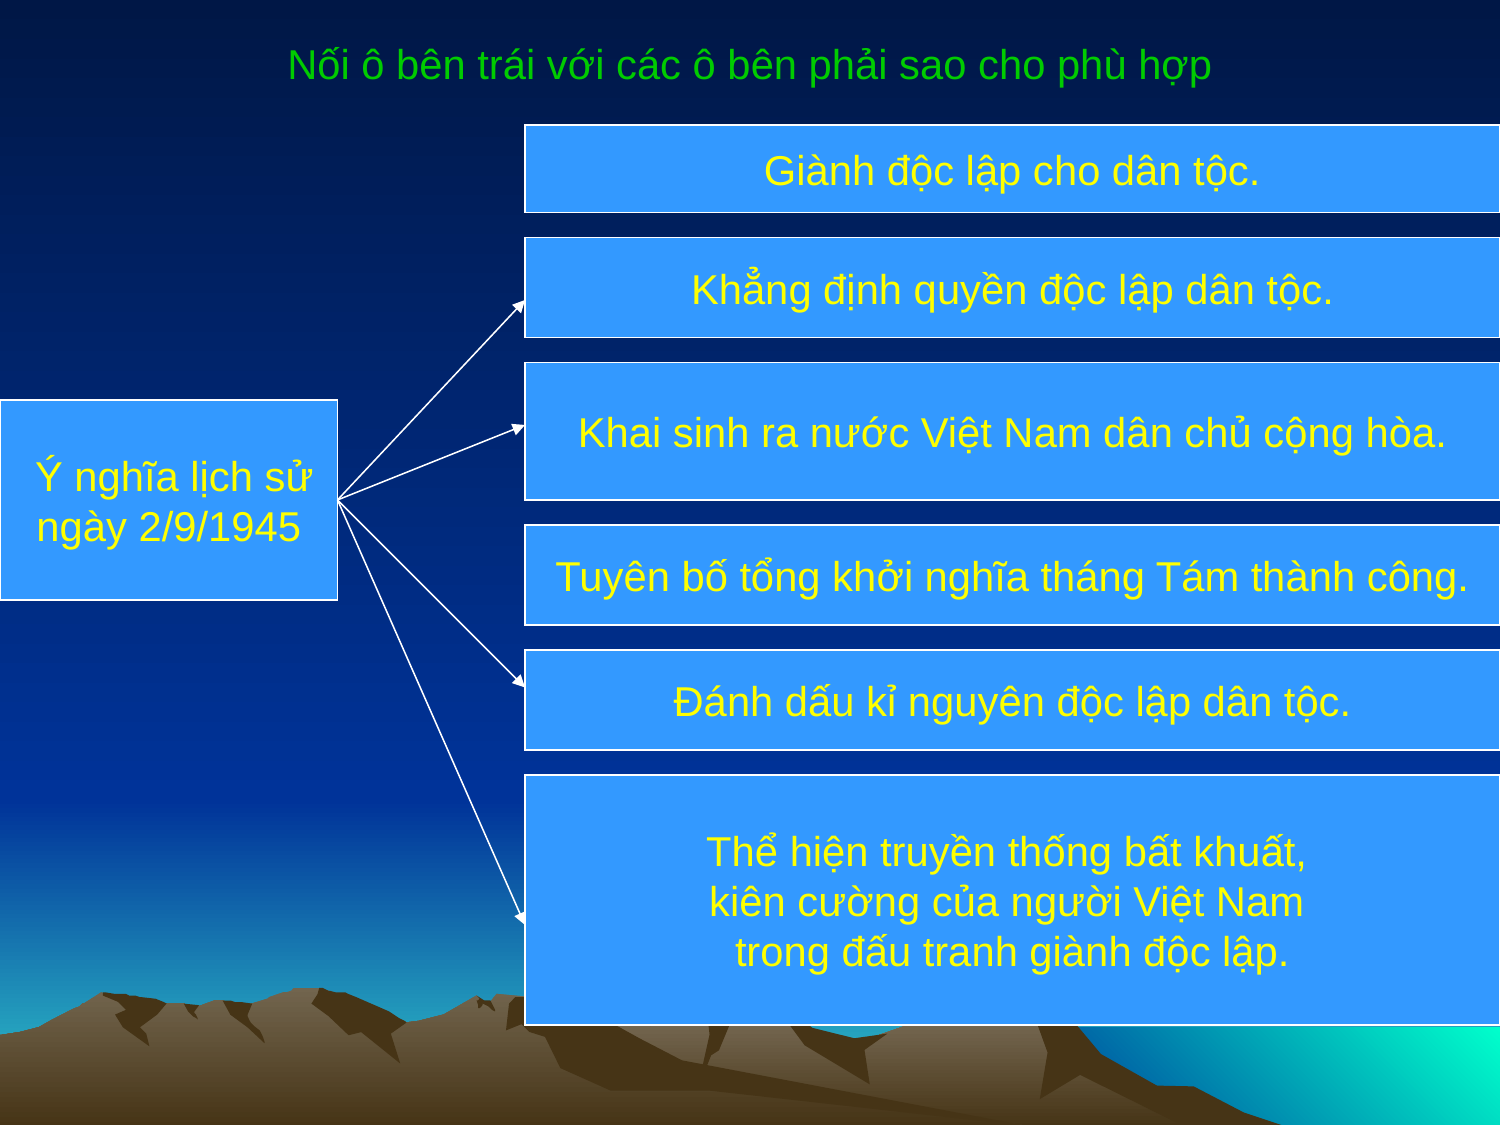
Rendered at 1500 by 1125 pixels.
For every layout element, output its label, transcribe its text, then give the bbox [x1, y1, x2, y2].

title Nối ô bên trái với các ô bên phải sao cho phù hợp [74, 0, 1426, 126]
text_box Tuyên bố tổng khởi nghĩa tháng Tám thành công. [524, 525, 1500, 625]
text_box Giành độc lập cho dân tộc. [524, 124, 1500, 213]
text_box Ý nghĩa lịch sử ngày 2/9/1945 [0, 399, 338, 600]
text_box Đánh dấu kỉ nguyên độc lập dân tộc. [524, 650, 1500, 750]
text_box [339, 501, 526, 688]
text_box Khẳng định quyền độc lập dân tộc. [524, 237, 1500, 338]
text_box Khai sinh ra nước Việt Nam dân chủ cộng hòa. [524, 362, 1500, 500]
text_box [338, 423, 526, 500]
text_box [338, 299, 526, 499]
text_box Thể hiện truyền thống bất khuất, kiên cường của người Việt Nam trong đấu tranh giành độc lập. [524, 774, 1500, 1025]
text_box [337, 499, 526, 925]
